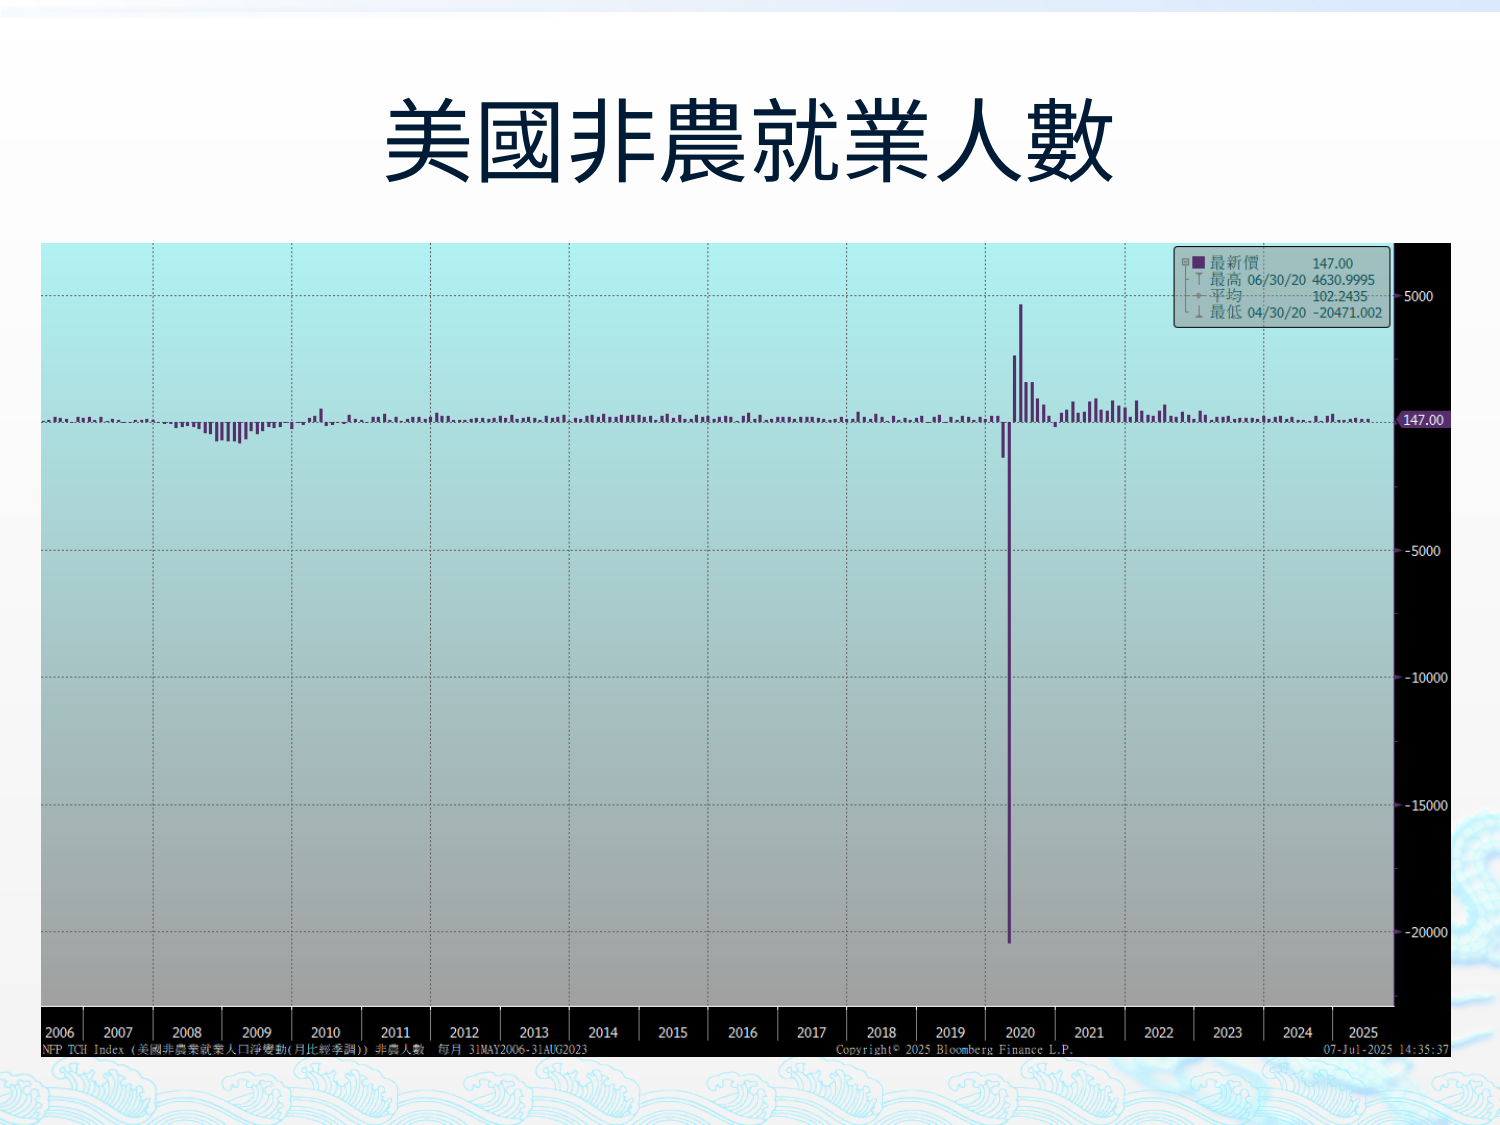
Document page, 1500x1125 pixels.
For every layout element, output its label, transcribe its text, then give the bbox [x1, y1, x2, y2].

title 美國非農就業人數 [75, 45, 1425, 233]
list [40, 242, 1451, 1058]
